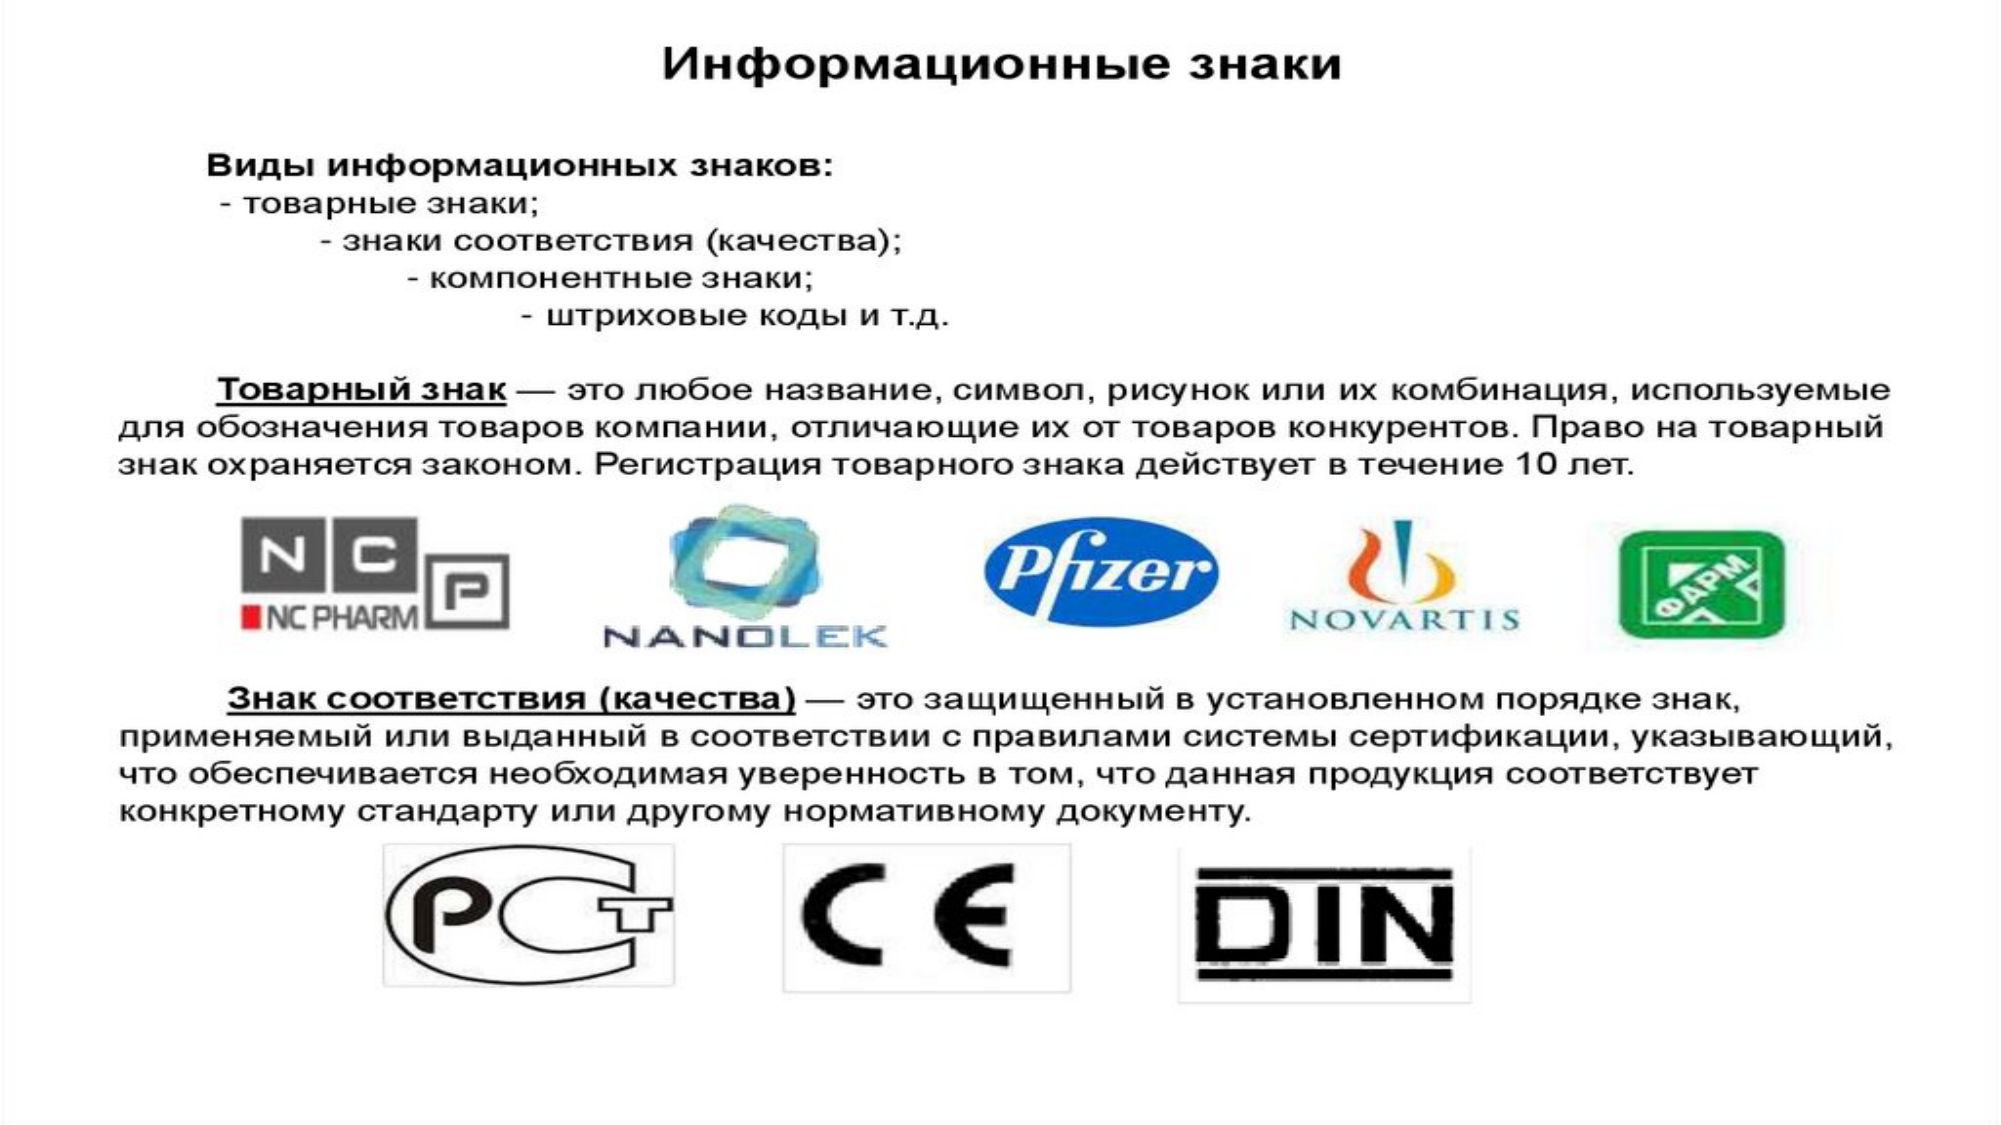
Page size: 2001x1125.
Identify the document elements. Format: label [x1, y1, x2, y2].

list [0, 0, 2000, 1125]
